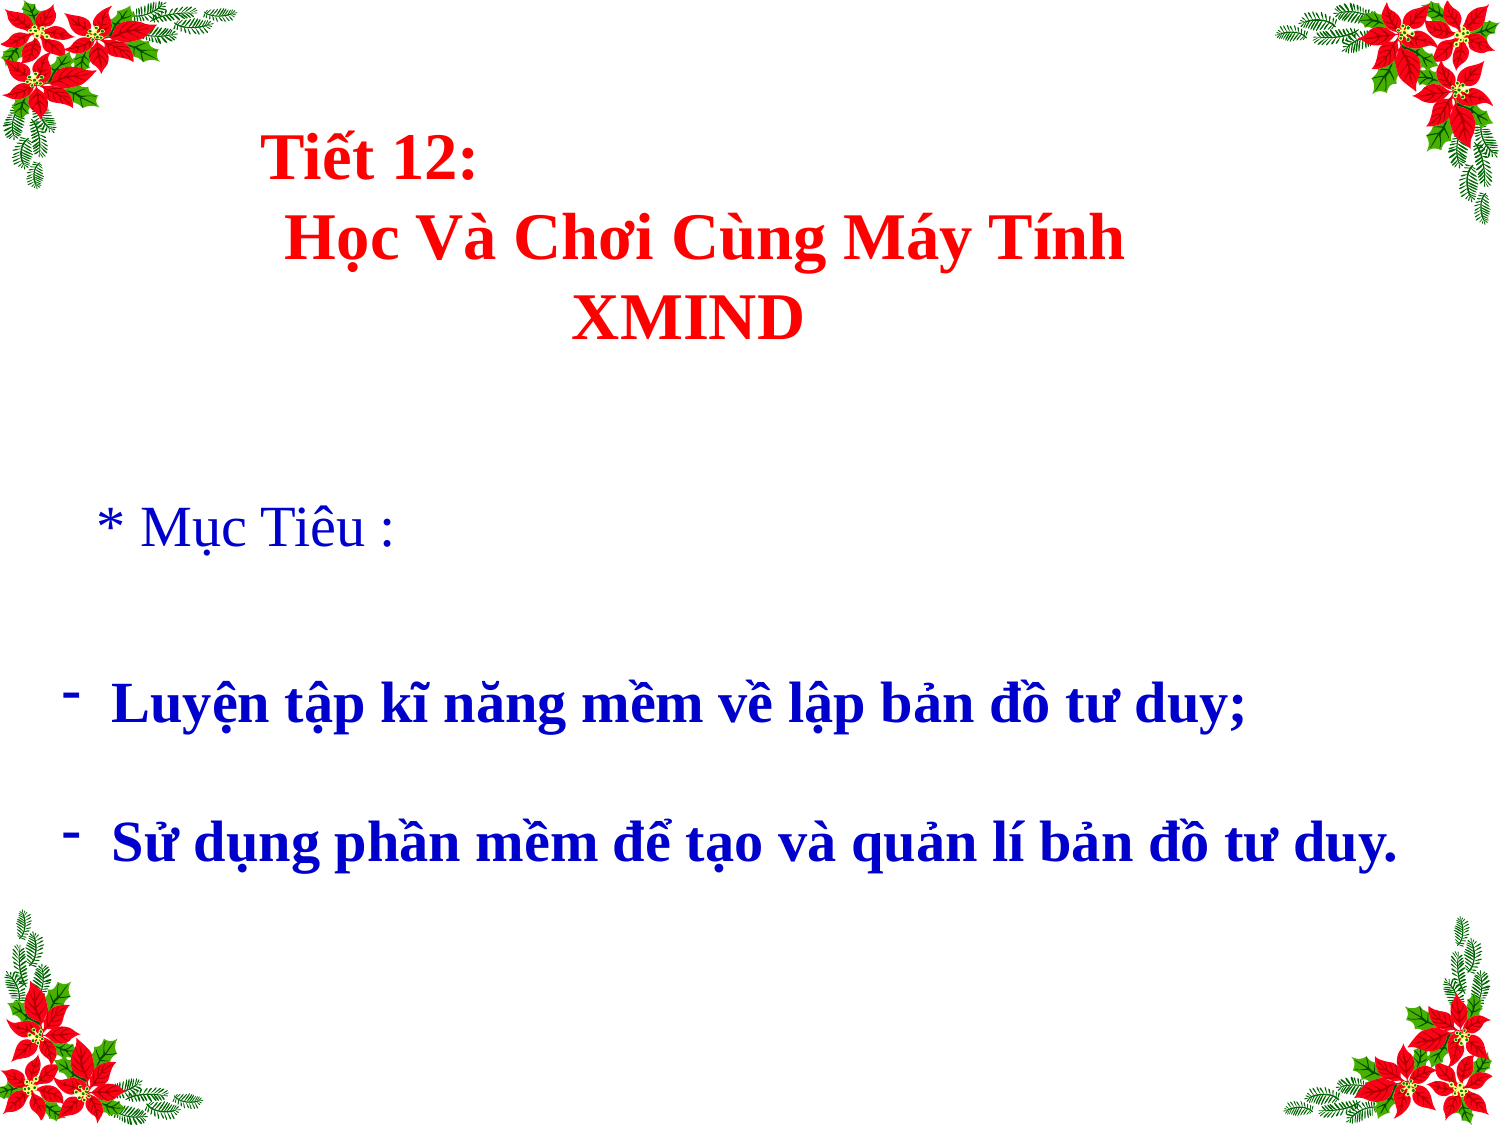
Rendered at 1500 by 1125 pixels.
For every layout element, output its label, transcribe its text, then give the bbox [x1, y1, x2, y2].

picture [1282, 915, 1493, 1125]
picture [0, 915, 210, 1125]
text_box * Mục Tiêu : [82, 480, 422, 566]
text_box Tiết 12: Học Và Chơi Cùng Máy Tính XMIND [246, 105, 1149, 361]
picture [1274, 0, 1500, 226]
text_box Luyện tập kĩ năng mềm về lập bản đồ tư duy; Sử dụng phần mềm để tạo và quản lí bản đồ tư duy. [46, 656, 1418, 881]
picture [0, 0, 238, 190]
